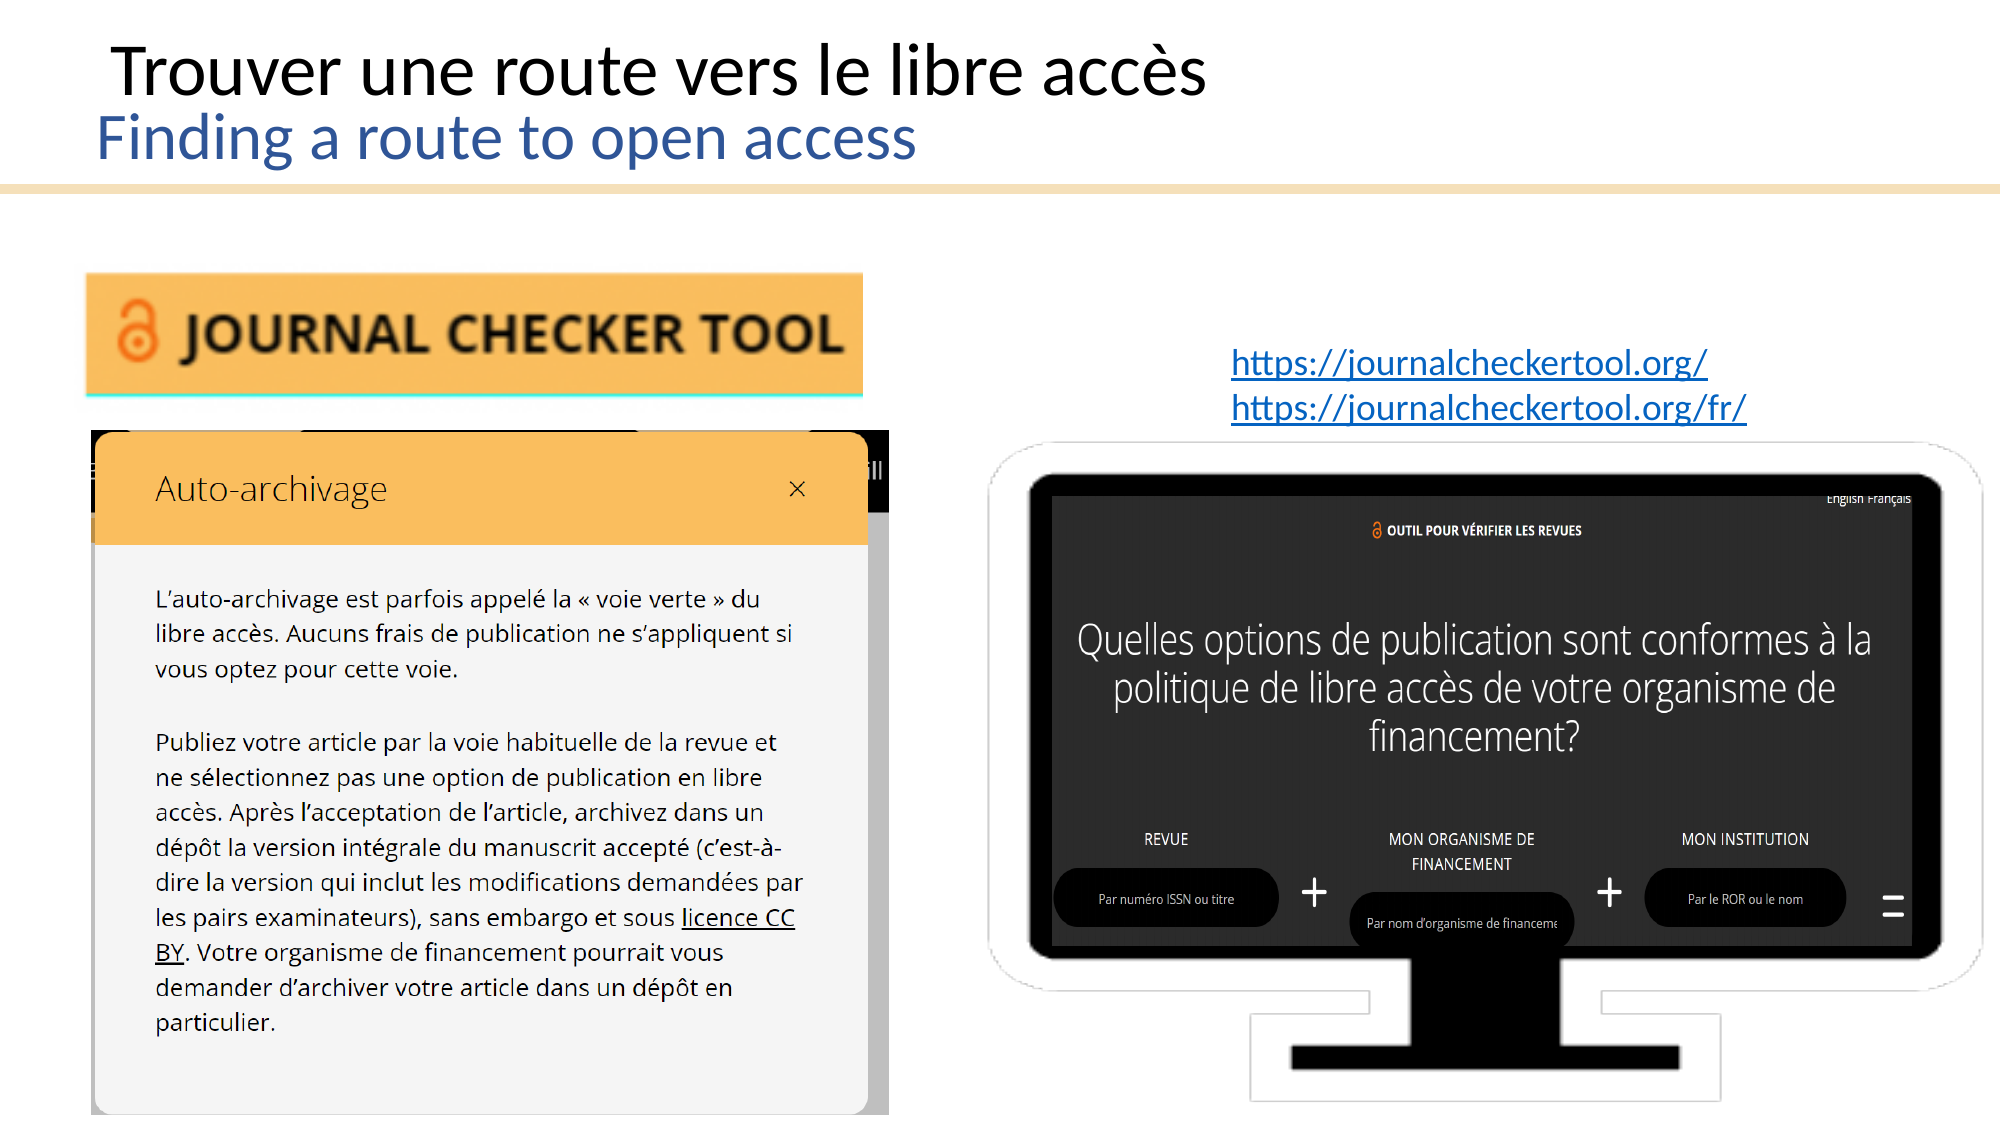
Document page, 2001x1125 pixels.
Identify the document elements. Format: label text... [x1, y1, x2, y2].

text_box Finding a route to open access [81, 85, 934, 180]
text_box Trouver une route vers le libre accès [95, 12, 1224, 118]
picture [915, 330, 2000, 1125]
picture [91, 430, 889, 1115]
picture [74, 263, 863, 413]
